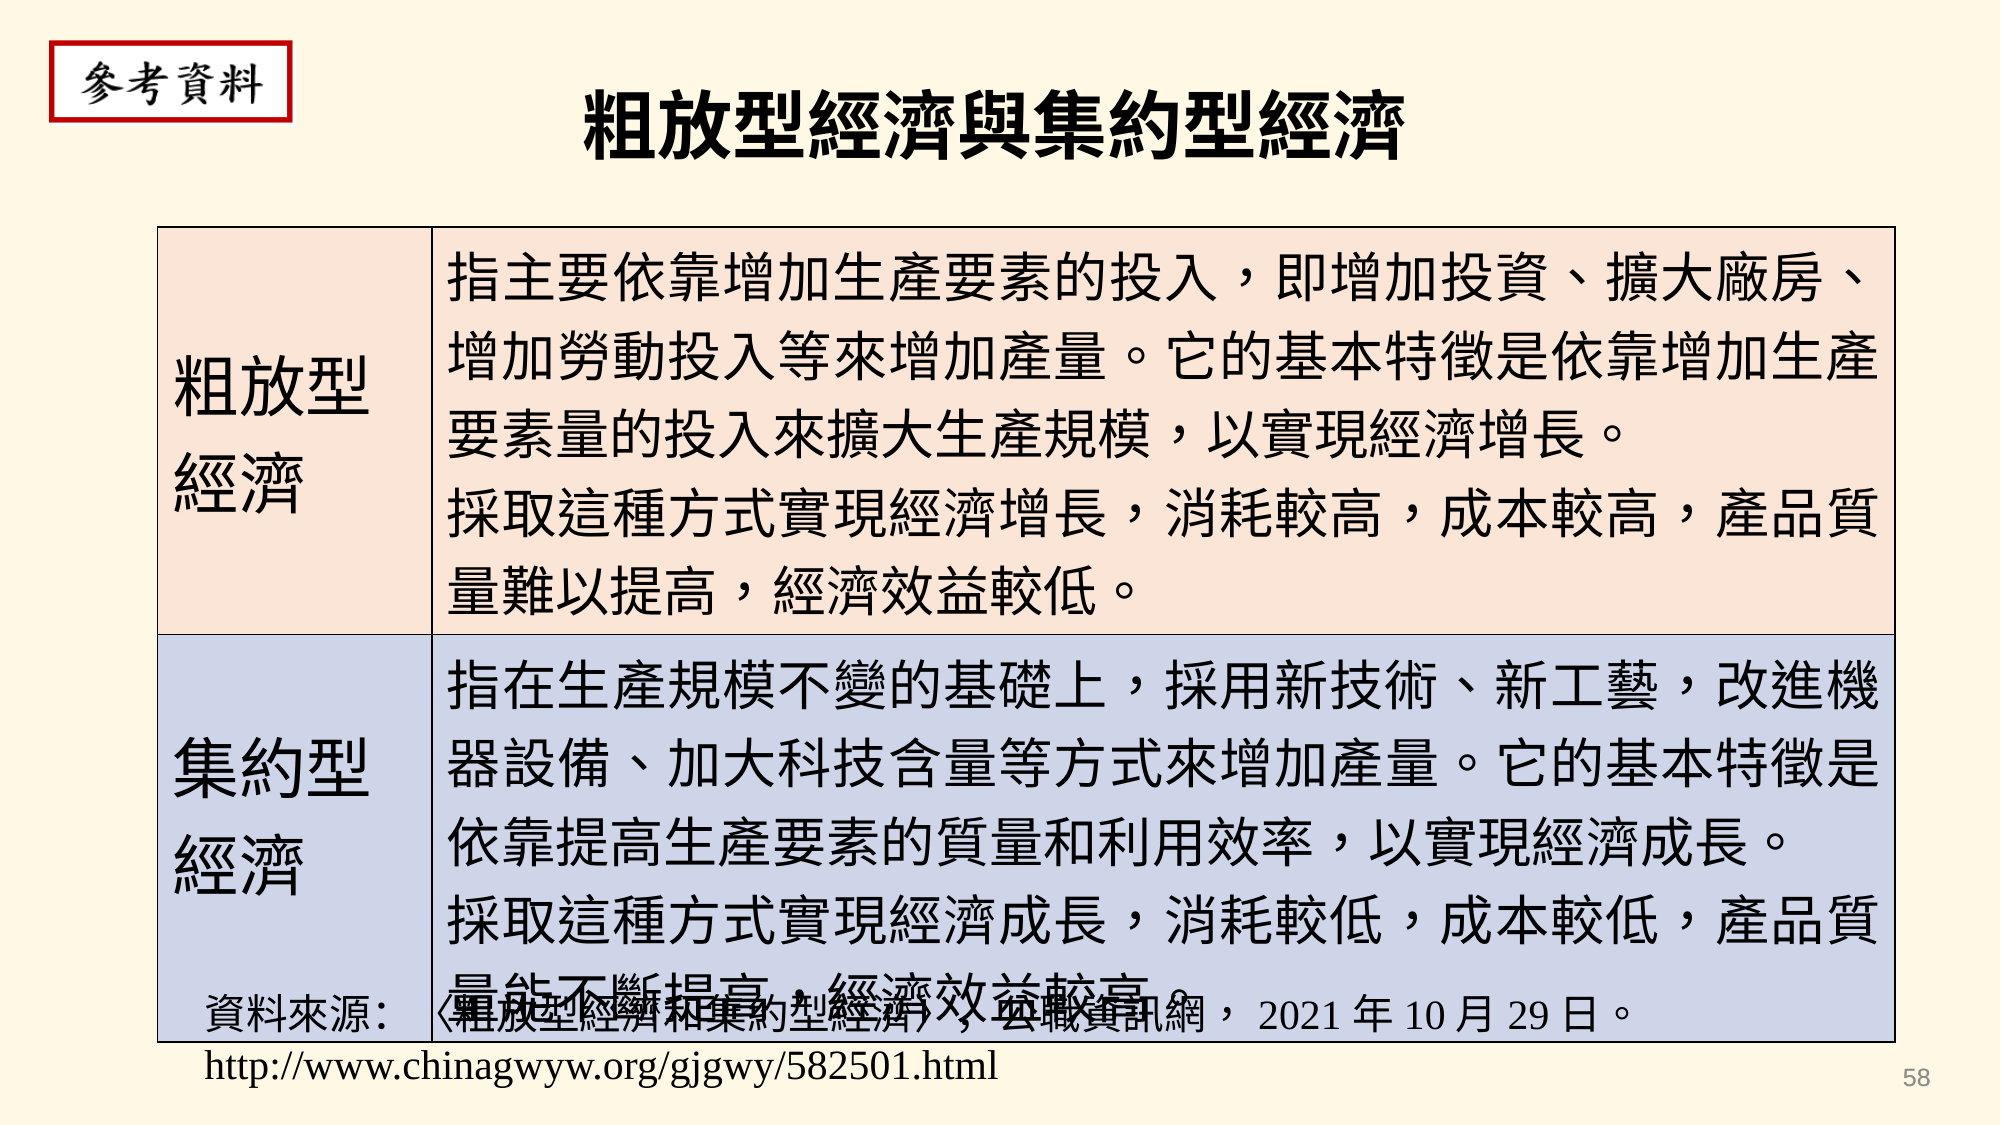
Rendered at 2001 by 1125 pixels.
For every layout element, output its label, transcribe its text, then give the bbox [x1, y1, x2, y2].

table_header 指主要依靠增加生產要素的投入，即增加投資、擴大廠房、增加勞動投入等來增加產量。它的基本特徵是依靠增加生產要素量的投入來擴大生產規模，以實現經濟增長。 採取這種方式實現經濟增長，消耗較高，成本較高，產品質量難以提高，經濟效益較低。 [433, 228, 1894, 634]
table_cell 集約型經濟 [158, 635, 431, 1041]
text_box 資料來源：〈粗放型經濟和集約型經濟〉，公職資訊網，2021年10月29日。 http://www.chinagwyw.org/gjgwy/582501.html [189, 980, 1658, 1095]
table_cell 指在生產規模不變的基礎上，採用新技術、新工藝，改進機器設備、加大科技含量等方式來增加產量。它的基本特徵是依靠提高生產要素的質量和利用效率，以實現經濟成長。 採取這種方式實現經濟成長，消耗較低，成本較低，產品質量能不斷提高，經濟效益較高。 [433, 635, 1894, 1041]
text_box 粗放型經濟與集約型經濟 [568, 81, 1432, 167]
table_header 粗放型經濟 [158, 228, 431, 634]
picture [49, 36, 298, 127]
